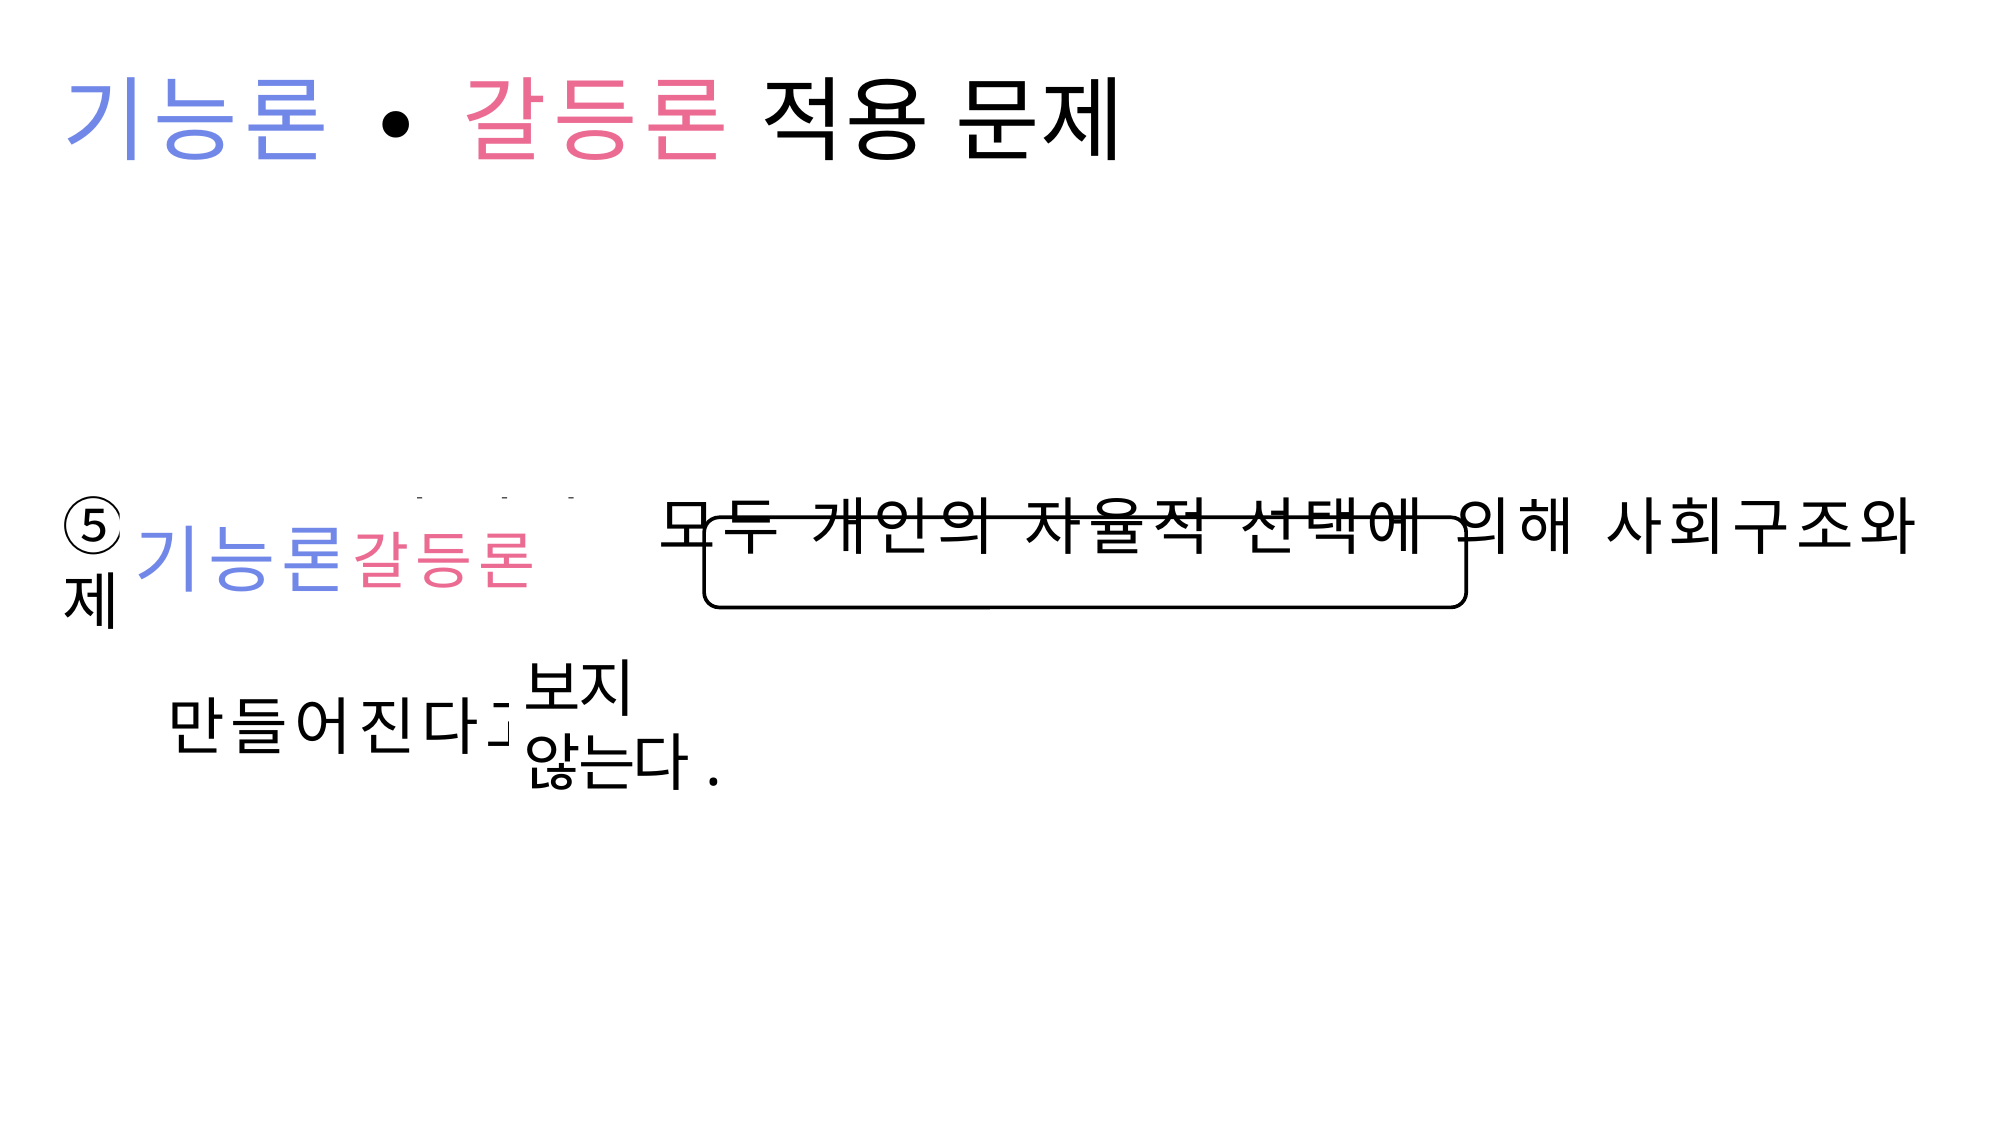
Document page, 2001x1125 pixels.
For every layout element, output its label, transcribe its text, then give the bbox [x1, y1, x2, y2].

title 기능론 ∙ 갈등론 적용 문제 [47, 38, 1773, 211]
text_box 보지 않는다. [509, 641, 816, 806]
text_box 기능론 [119, 494, 370, 632]
text_box ⑤ 갑, 을의 관점 모두 개인의 자율적 선택에 의해 사회구조와 제도가 만들어진다고 본다. [47, 479, 2000, 770]
text_box 갈등론 [337, 498, 582, 628]
